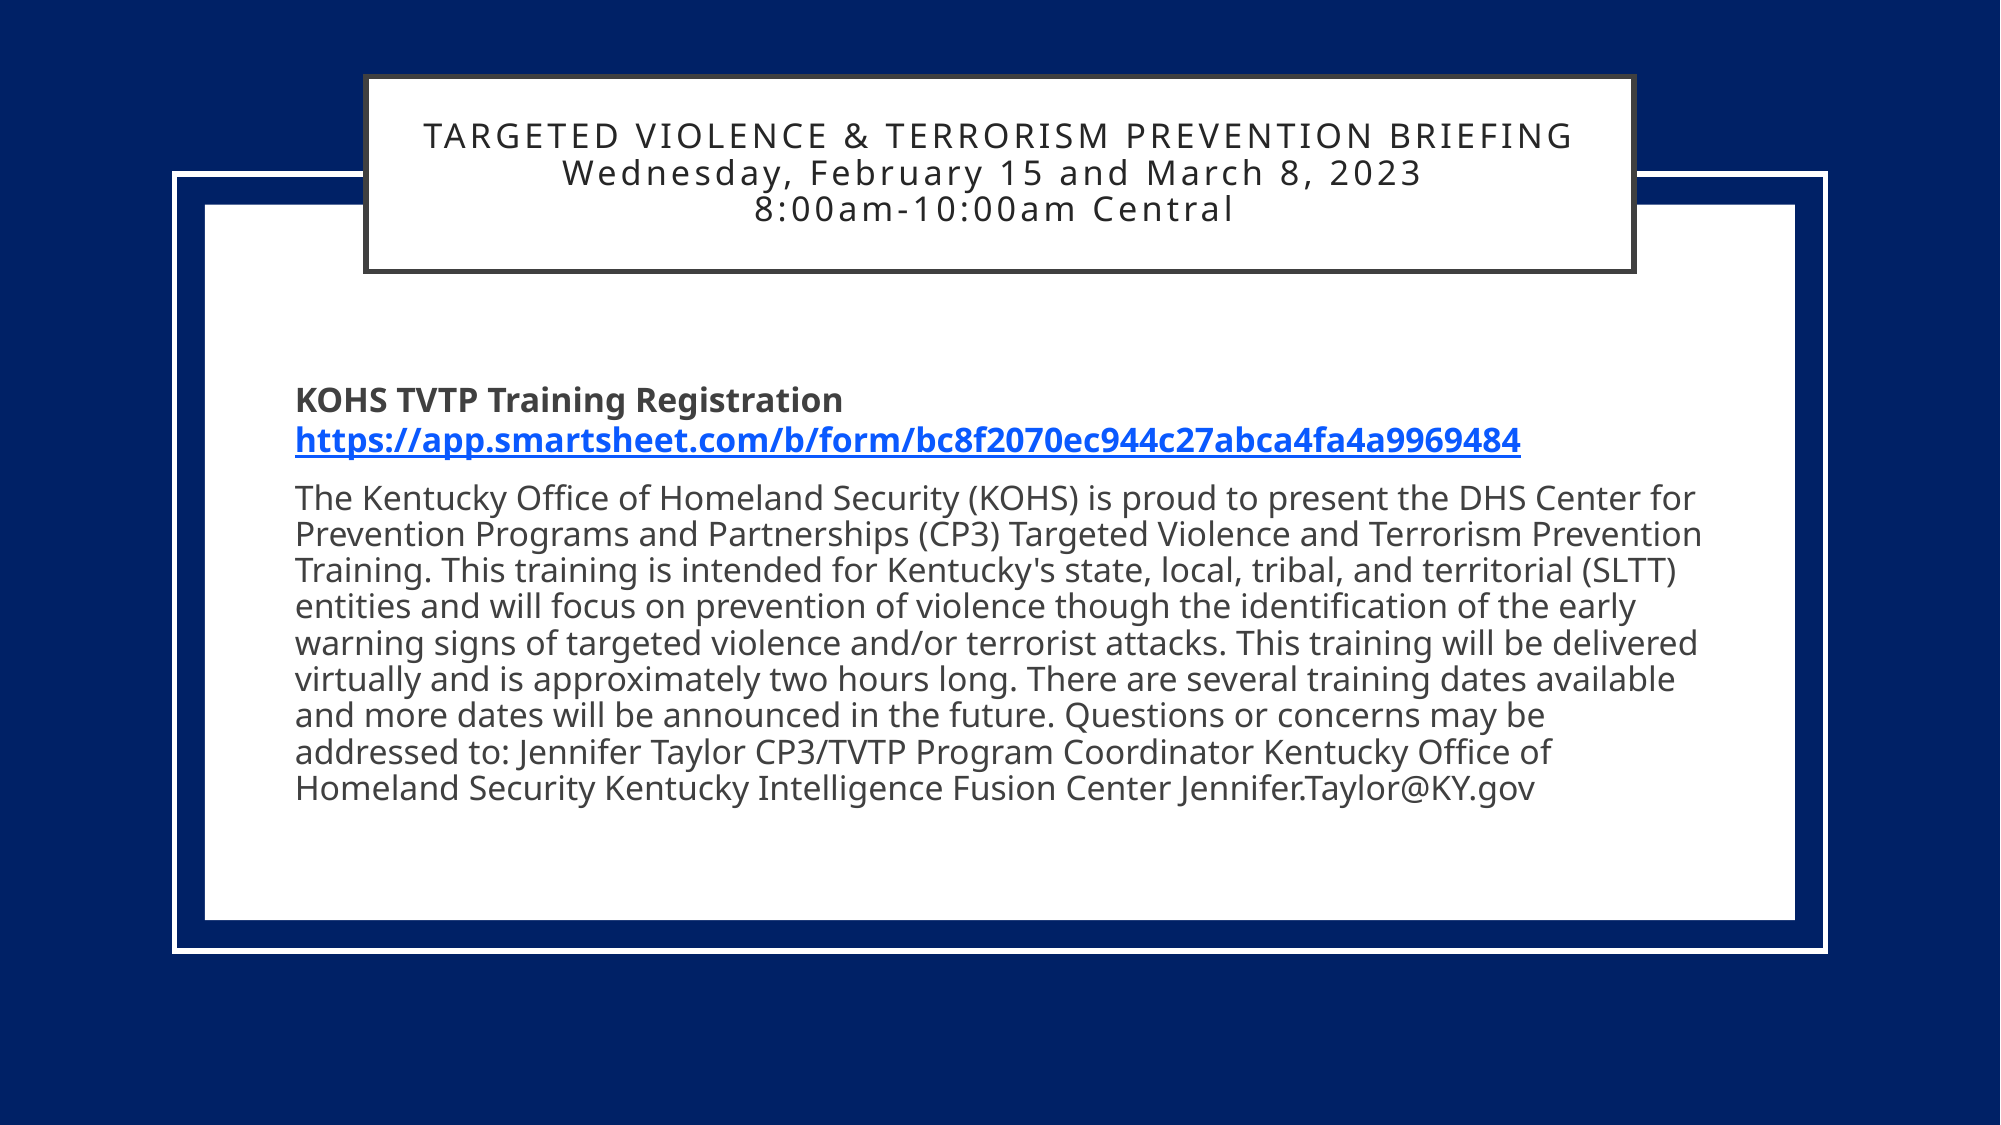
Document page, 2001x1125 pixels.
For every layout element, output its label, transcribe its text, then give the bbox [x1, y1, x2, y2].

text_box [0, 0, 2000, 1125]
title Targeted Violence & Terrorism Prevention Briefing Wednesday, February 15 and March 8, 2023 8:00am-10:00am Central [363, 74, 1637, 274]
text_box [173, 173, 1827, 952]
list KOHS TVTP Training Registration https://app.smartsheet.com/b/form/bc8f2070ec944c27abca4fa4a9969484 The Kentucky Office of Homeland Security (KOHS) is proud to present the DHS Center for Prevention Programs and Partnerships (CP3) Targeted Violence and Terrorism Prevention Training. This training is intended for Kentucky's state, local, tribal, and territorial (SLTT) entities and will focus on prevention of violence though the identification of the early warning signs of targeted violence and/or terrorist attacks. This training will be delivered virtually and is approximately two hours long. There are several training dates available and more dates will be announced in the future. Questions or concerns may be addressed to: Jennifer Taylor CP3/TVTP Program Coordinator Kentucky Office of Homeland Security Kentucky Intelligence Fusion Center Jennifer.Taylor@KY.gov [279, 375, 1721, 849]
